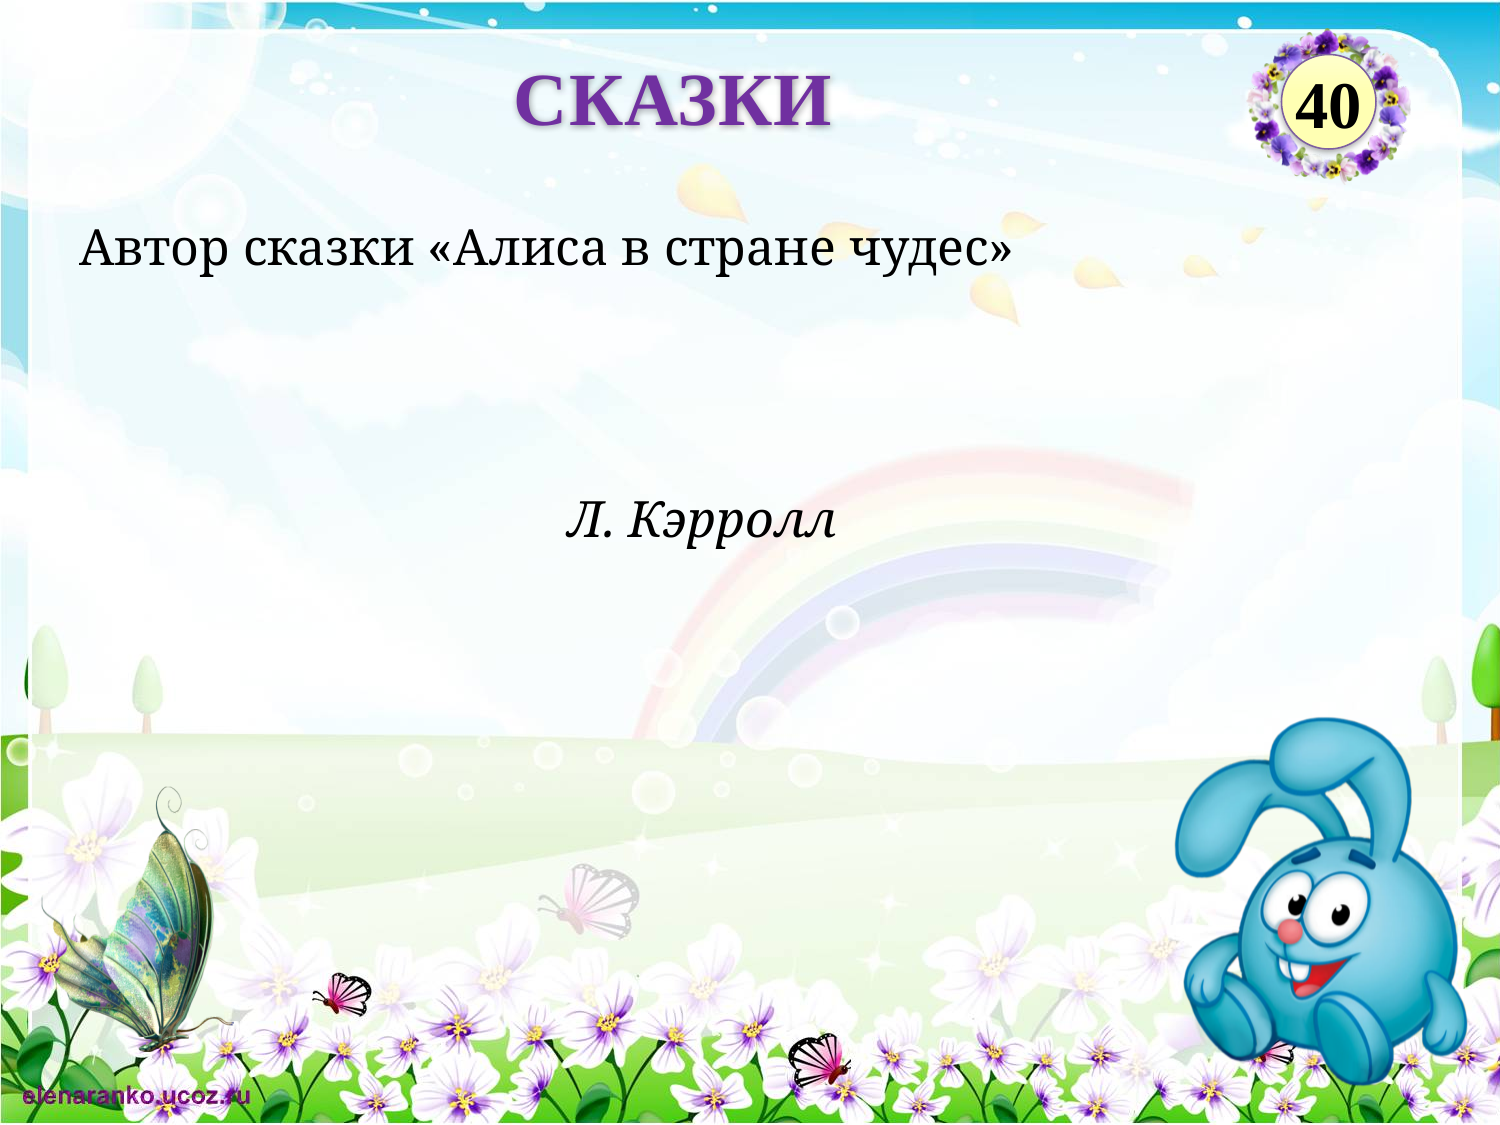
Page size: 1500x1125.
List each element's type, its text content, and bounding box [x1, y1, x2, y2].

text_box Л. Кэрролл [64, 479, 1341, 555]
picture [0, 0, 1500, 1125]
text_box Автор сказки «Алиса в стране чудес» [64, 208, 1317, 283]
text_box СКАЗКИ [64, 42, 1240, 148]
